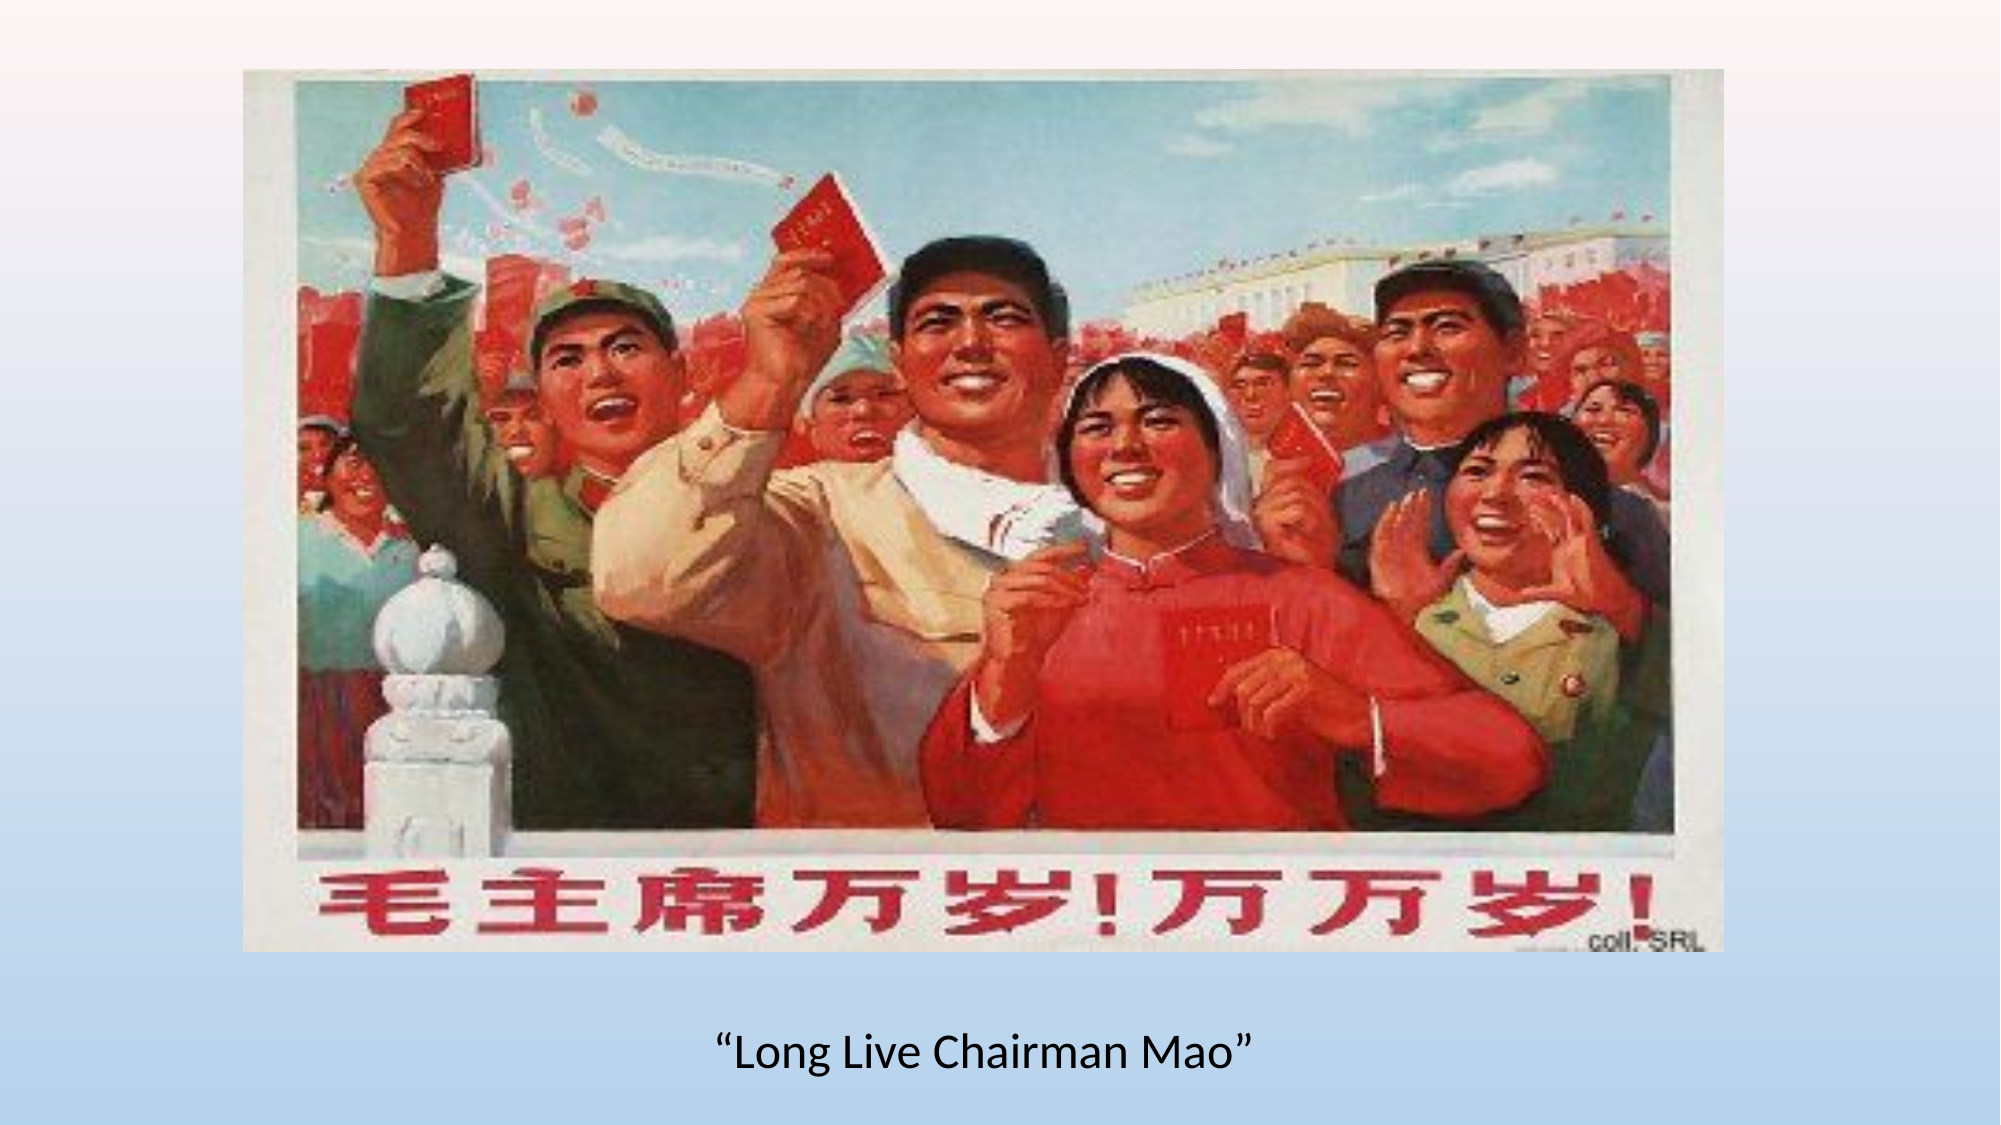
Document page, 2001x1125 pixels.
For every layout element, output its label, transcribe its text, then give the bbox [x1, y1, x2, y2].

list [243, 69, 1724, 952]
subtitle “Long Live Chairman Mao” [458, 1017, 1509, 1093]
